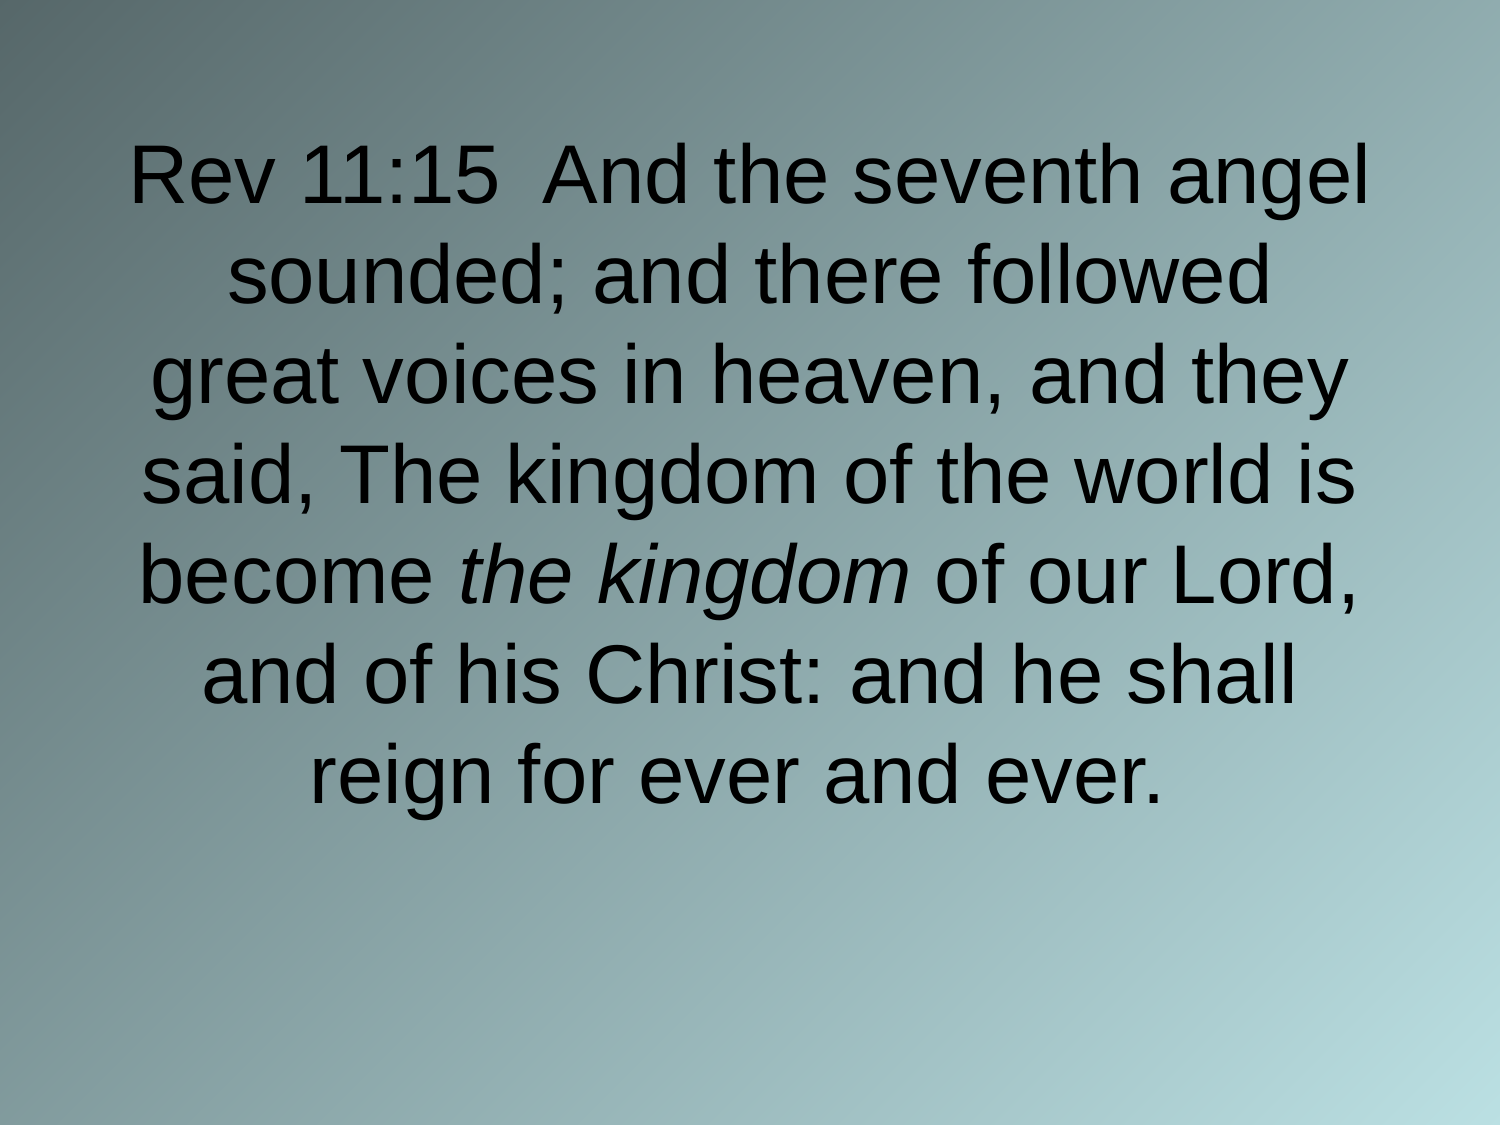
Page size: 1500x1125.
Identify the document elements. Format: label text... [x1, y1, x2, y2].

title Rev 11:15 And the seventh angel sounded; and there followed great voices in heaven, and they said, The kingdom of the world is become the kingdom of our Lord, and of his Christ: and he shall reign for ever and ever. [112, 349, 1388, 591]
